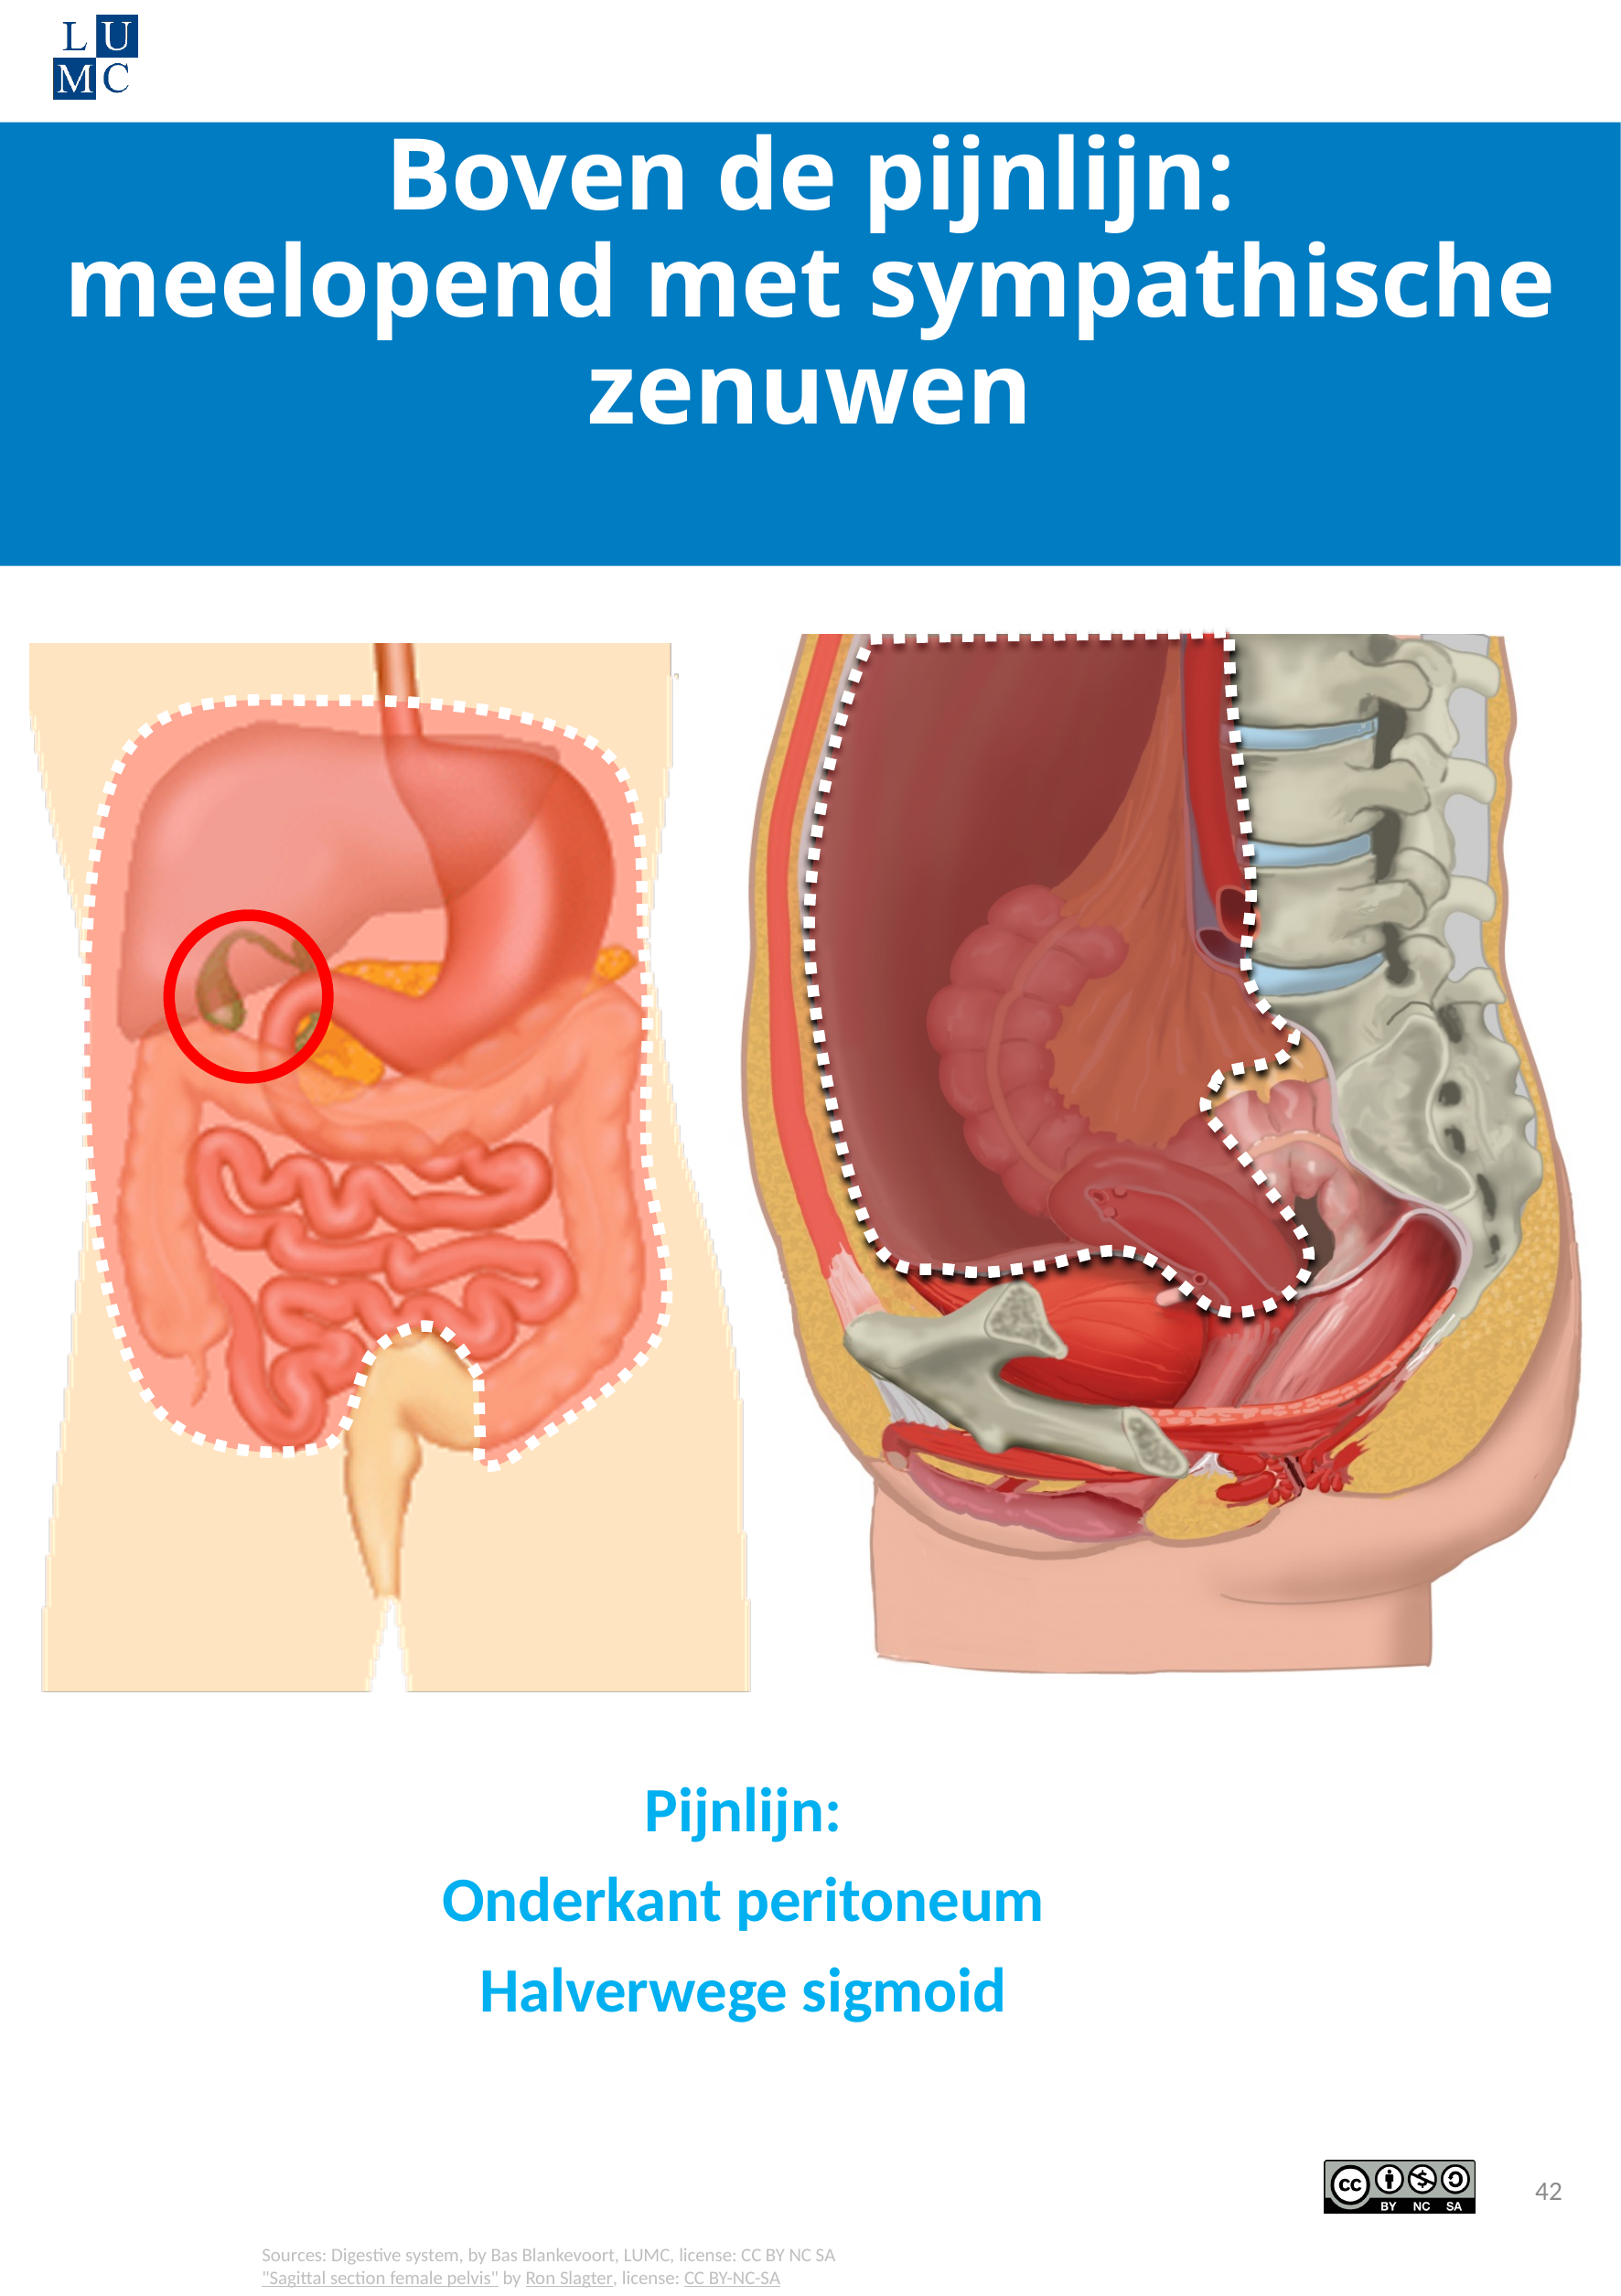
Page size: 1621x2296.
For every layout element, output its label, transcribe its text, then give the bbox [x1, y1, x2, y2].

list Pijnlijn: Onderkant peritoneum Halverwege sigmoid [369, 1770, 1118, 2053]
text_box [666, 631, 1592, 1696]
picture [29, 643, 753, 1696]
picture [1324, 2160, 1476, 2214]
picture [53, 15, 138, 100]
slide_number 42 [1211, 2128, 1576, 2250]
title Boven de pijnlijn: meelopend met sympathische zenuwen [0, 122, 1621, 566]
text_box Sources: Digestive system, by Bas Blankevoort, LUMC, license: CC BY NC SA "Sagittal section female pelvis" by Ron Slagter, license: CC BY-NC-SA [248, 2237, 1476, 2295]
text_box [111, 1755, 1509, 2237]
